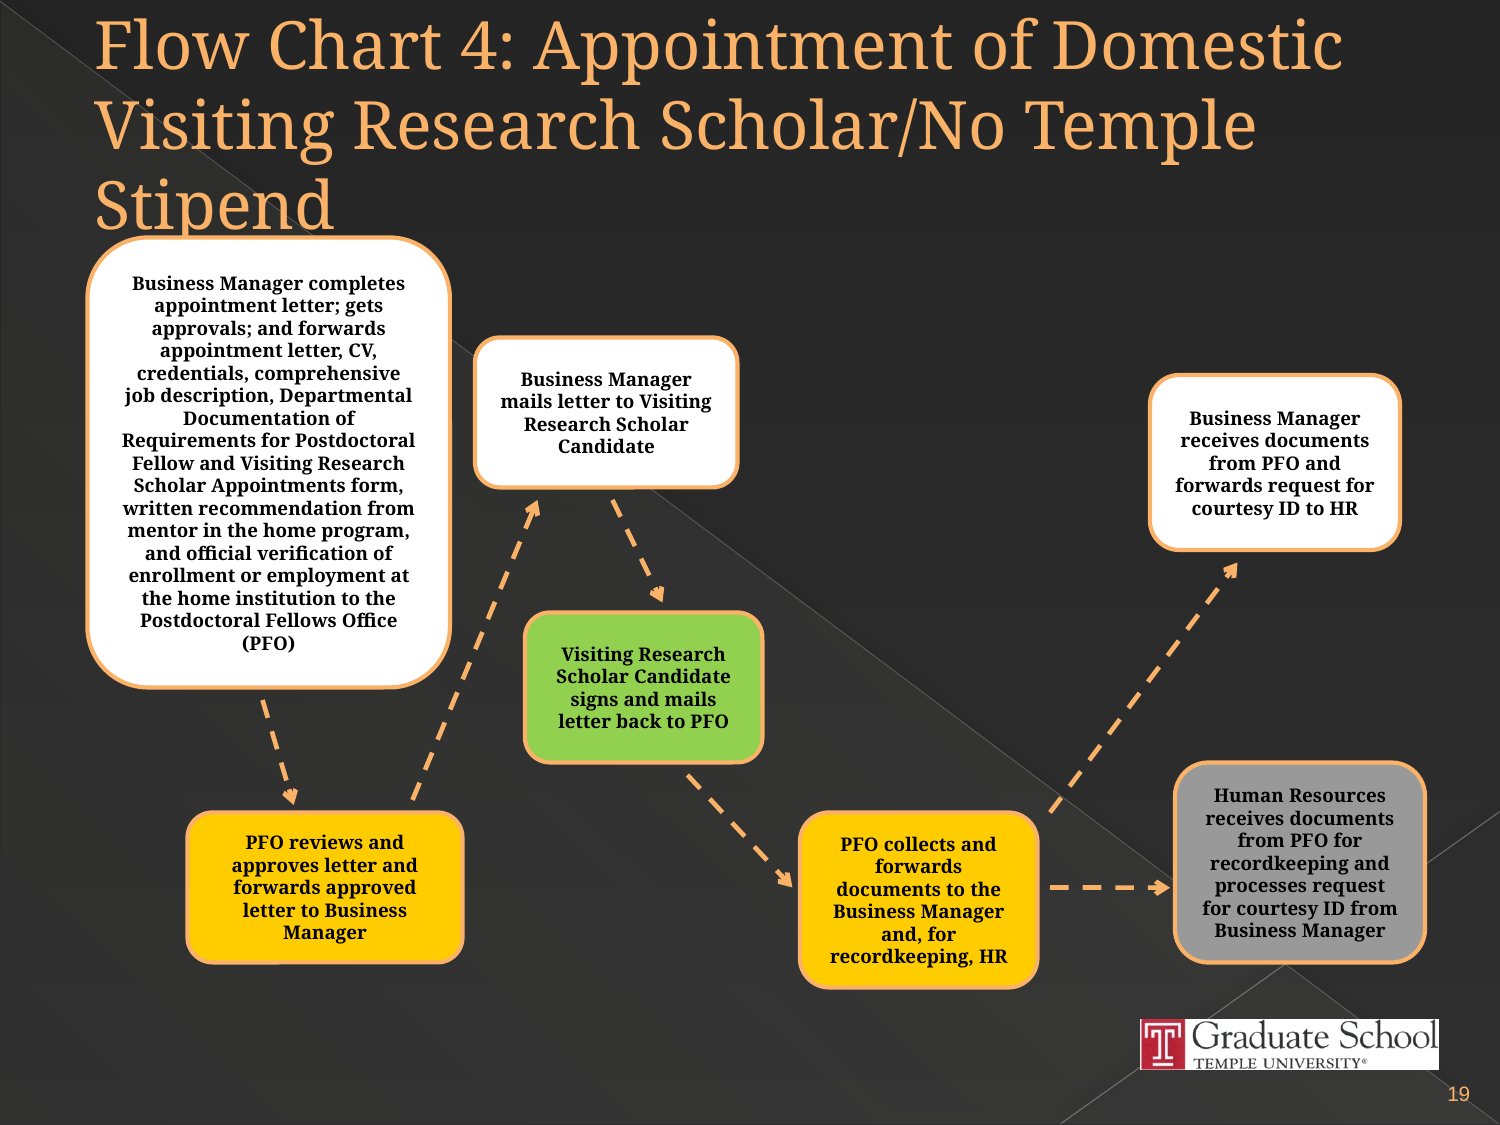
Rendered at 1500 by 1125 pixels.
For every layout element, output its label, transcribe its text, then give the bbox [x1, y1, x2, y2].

text_box Business Manager receives documents from PFO and forwards request for courtesy ID to HR [1147, 372, 1403, 553]
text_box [1018, 593, 1269, 782]
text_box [585, 525, 689, 577]
slide_number 19 [1417, 1062, 1500, 1113]
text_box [324, 587, 626, 713]
list [75, 308, 1425, 1059]
text_box Business Manager mails letter to Visiting Research Scholar Candidate [472, 335, 740, 490]
text_box Human Resources receives documents from PFO for recordkeeping and processes request for courtesy ID from Business Manager [1172, 760, 1428, 965]
text_box PFO reviews and approves letter and forwards approved letter to Business Manager [185, 810, 465, 965]
picture [1139, 1019, 1439, 1071]
text_box Business Manager completes appointment letter; gets approvals; and forwards appointment letter, CV, credentials, comprehensive job description, Departmental Documentation of Requirements for Postdoctoral Fellow and Visiting Research Scholar Appointments form, written recommendation from mentor in the home program, and official verification of enrollment or employment at the home institution to the Postdoctoral Fellows Office (PFO) [85, 235, 453, 690]
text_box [687, 774, 793, 888]
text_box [225, 736, 331, 769]
text_box Visiting Research Scholar Candidate signs and mails letter back to PFO [522, 610, 765, 765]
text_box PFO collects and forwards documents to the Business Manager and, for recordkeeping, HR [797, 810, 1040, 990]
title Flow Chart 4: Appointment of Domestic Visiting Research Scholar/No Temple Stipend [0, 24, 1500, 220]
